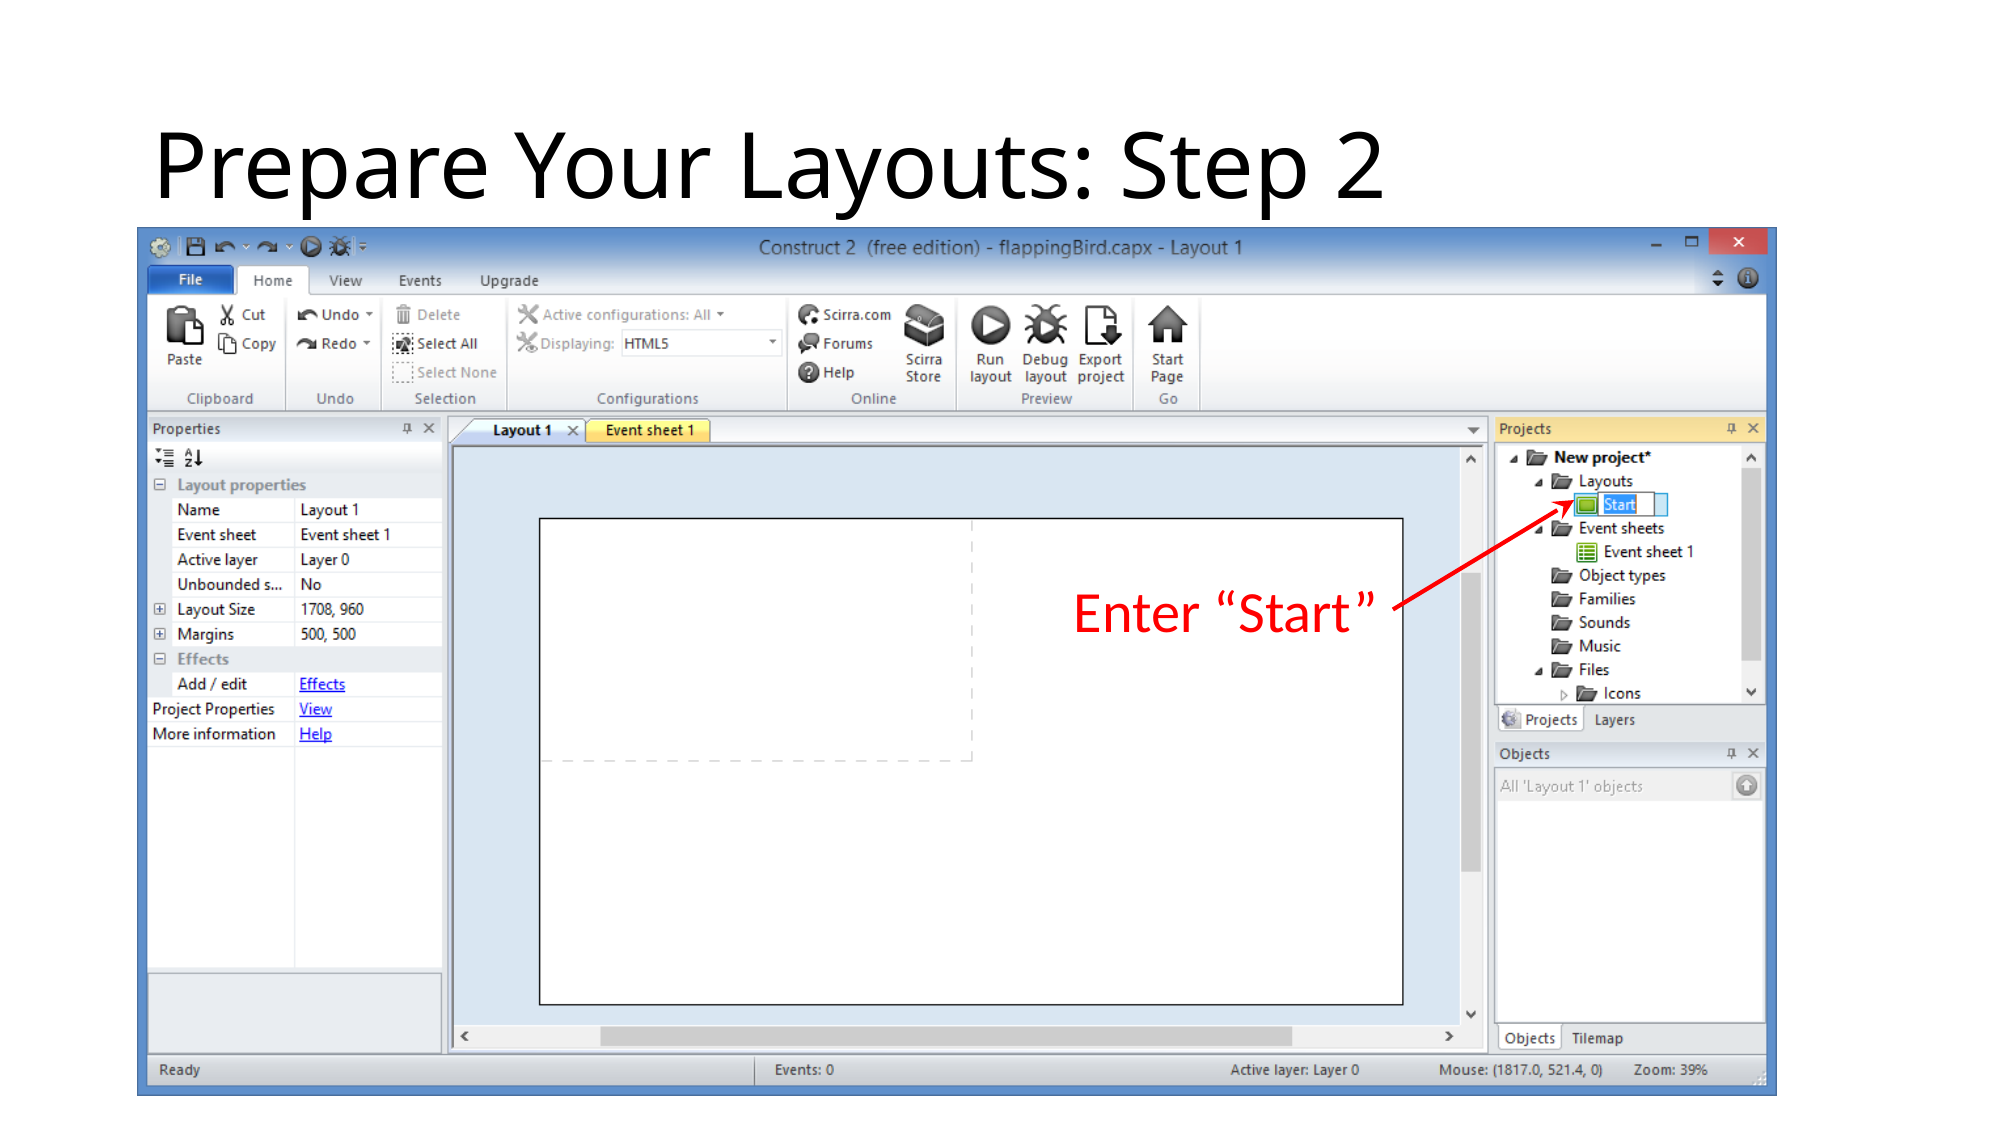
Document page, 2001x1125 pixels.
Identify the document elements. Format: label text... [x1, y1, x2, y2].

title Prepare Your Layouts: Step 2 [137, 59, 1863, 278]
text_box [1393, 500, 1575, 611]
picture [137, 227, 1777, 1096]
